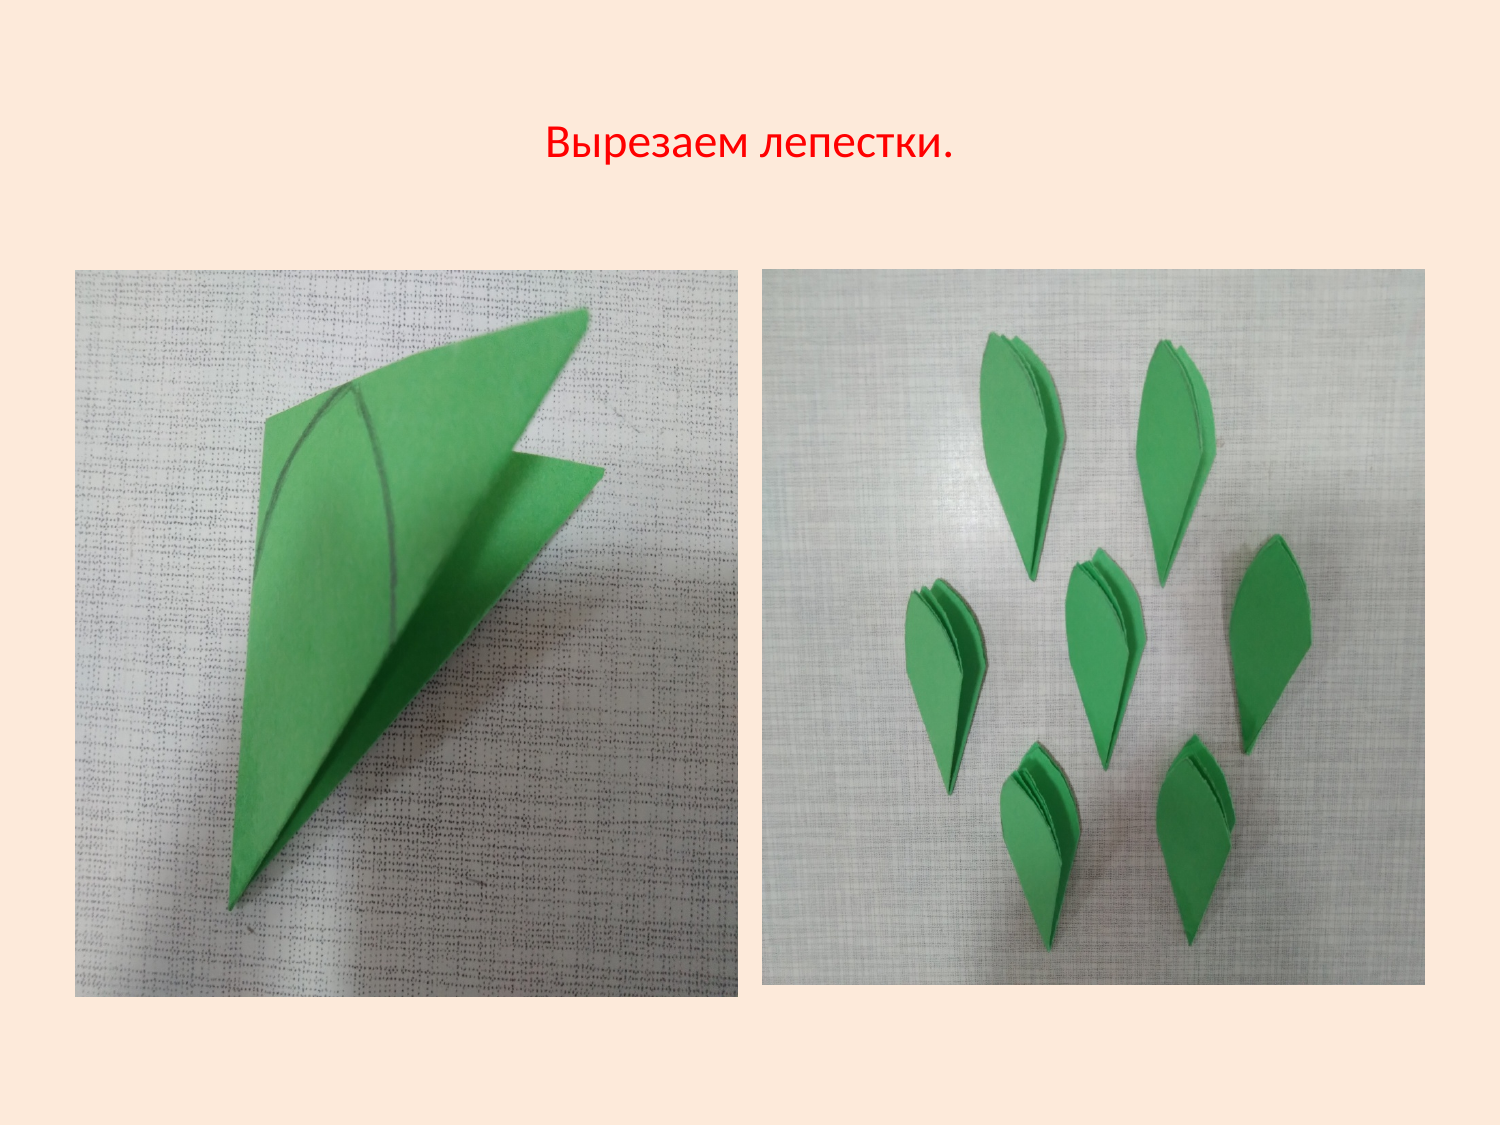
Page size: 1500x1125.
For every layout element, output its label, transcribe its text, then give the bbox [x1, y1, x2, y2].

title Вырезаем лепестки. [75, 45, 1425, 233]
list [74, 270, 738, 998]
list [762, 269, 1426, 985]
